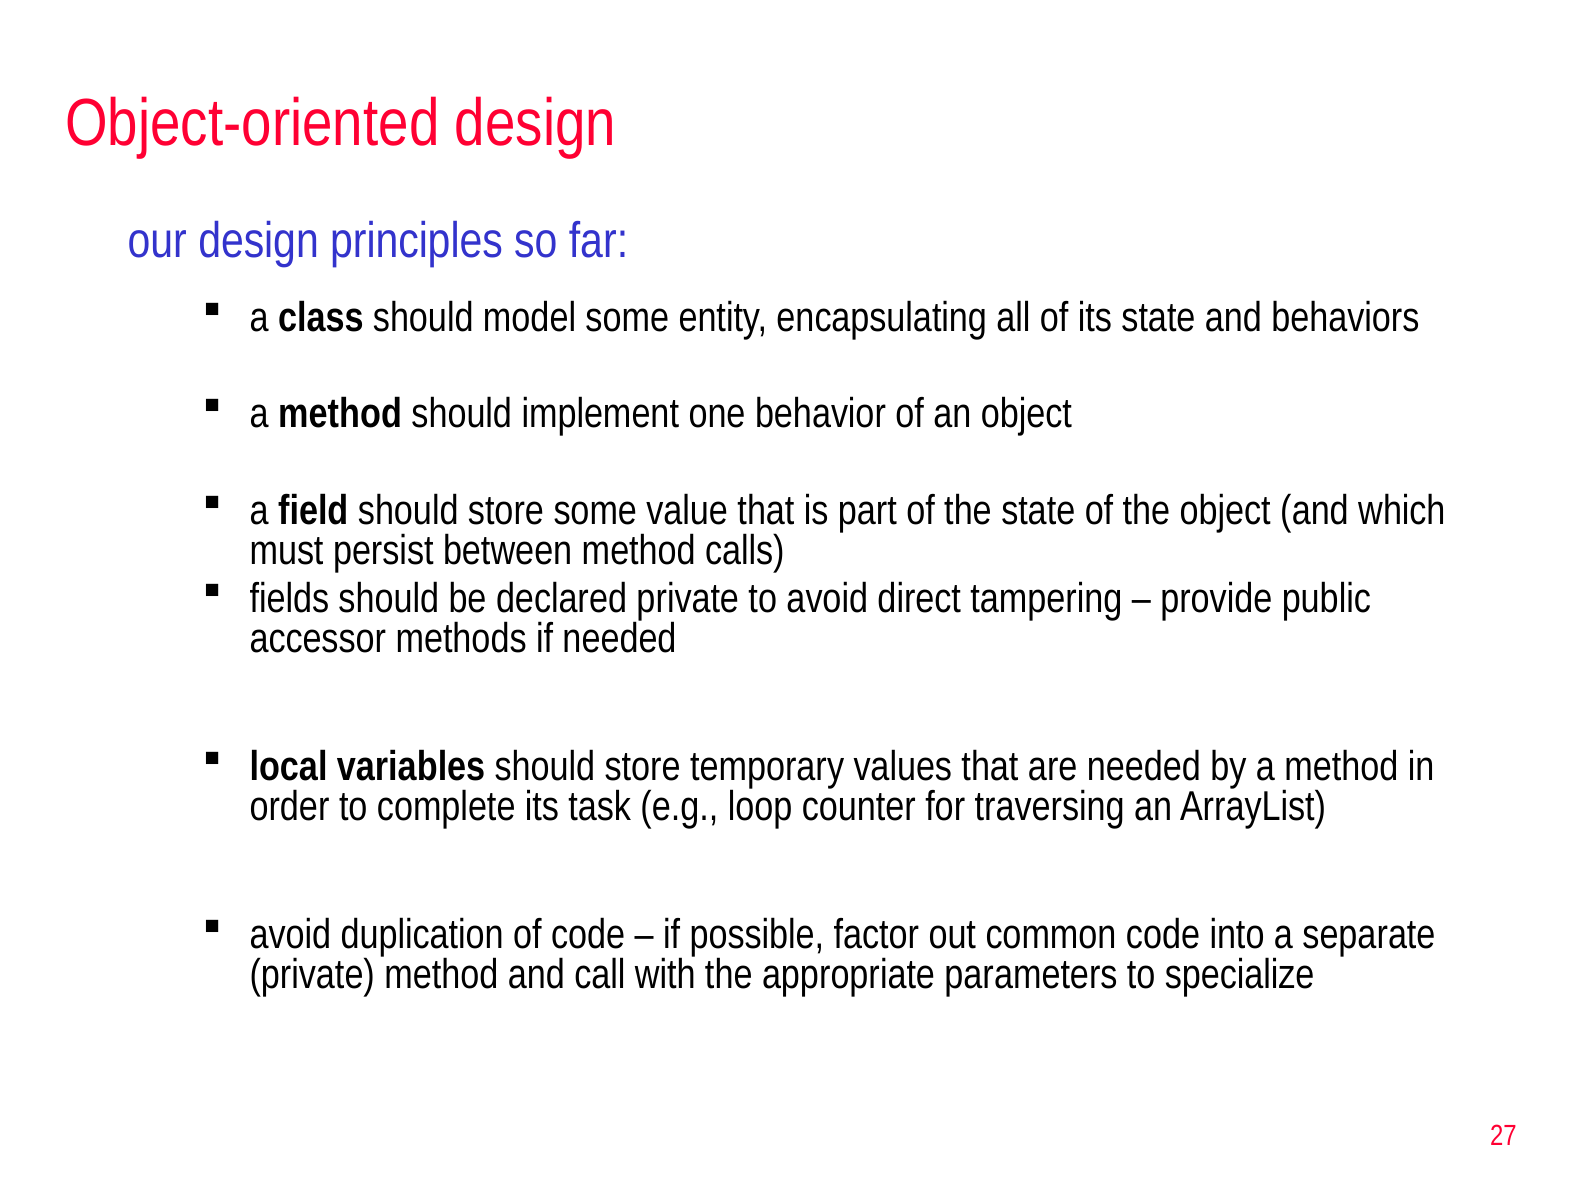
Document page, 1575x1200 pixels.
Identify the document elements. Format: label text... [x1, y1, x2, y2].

title Object-oriented design [50, 62, 1538, 175]
list our design principles so far: a class should model some entity, encapsulating all of its state and behaviors a method should implement one behavior of an object a field should store some value that is part of the state of the object (and which must persist between method calls) fields should be declared private to avoid direct tampering – provide public accessor methods if needed local variables should store temporary values that are needed by a method in order to complete its task (e.g., loop counter for traversing an ArrayList) avoid duplication of code – if possible, factor out common code into a separate (private) method and call with the appropriate parameters to specialize [112, 200, 1513, 1113]
slide_number 27 [1203, 1092, 1532, 1174]
